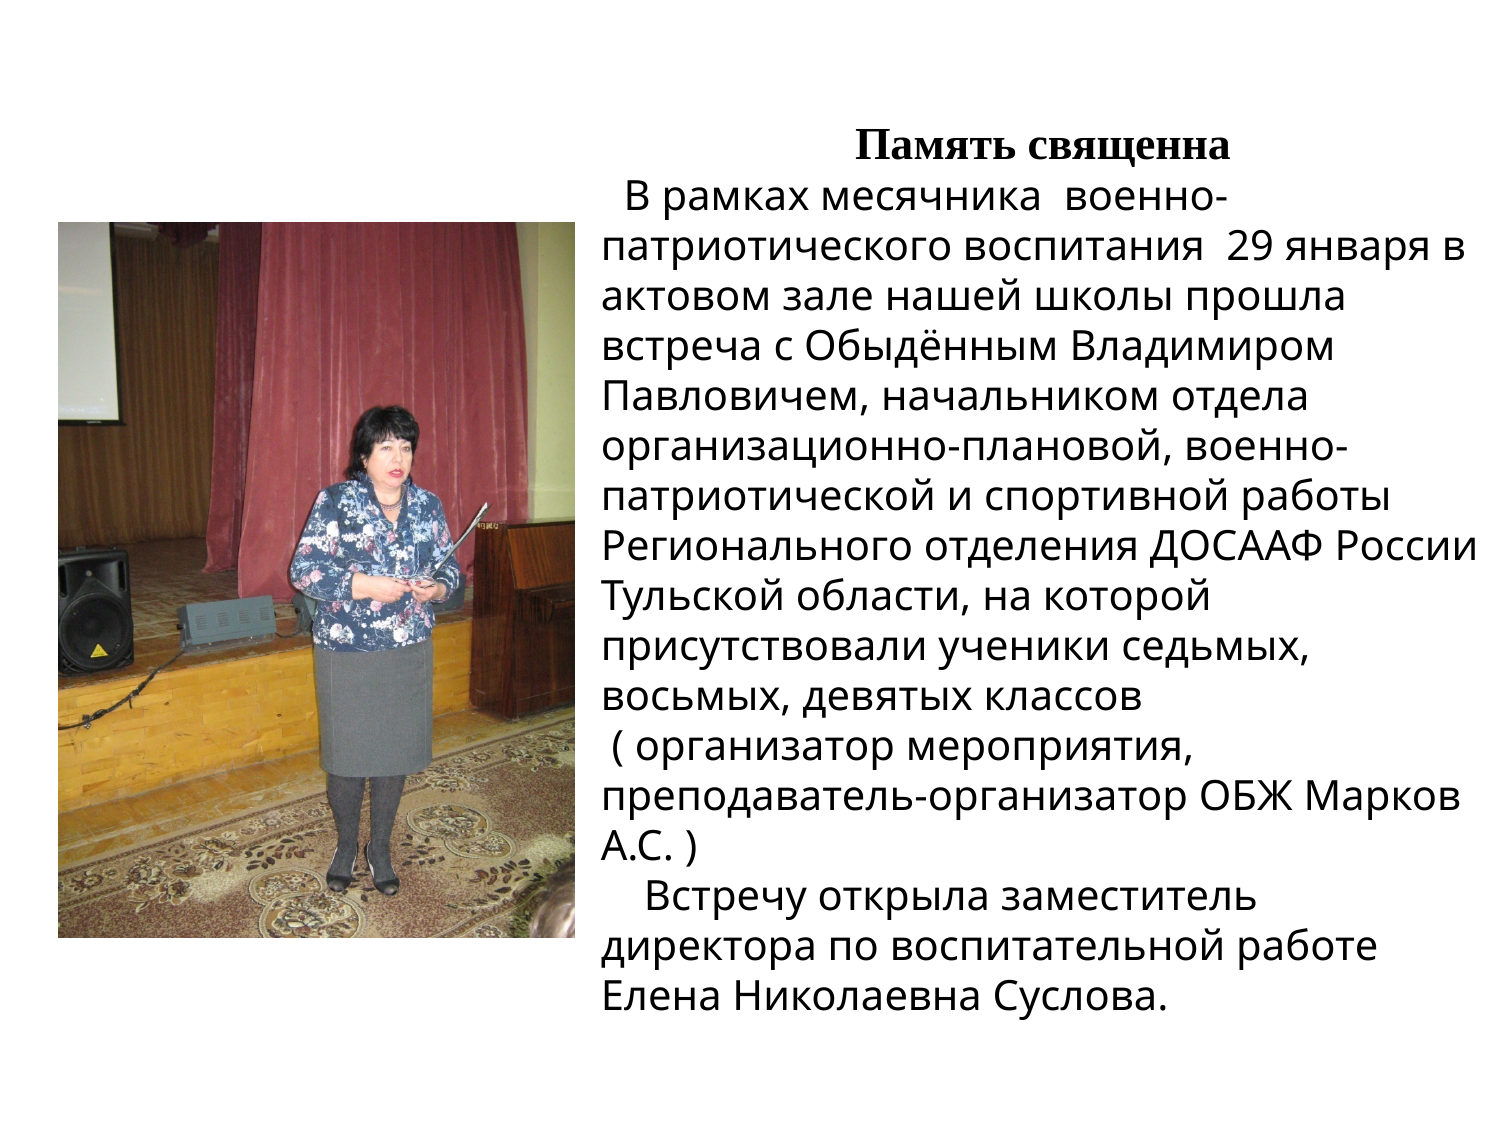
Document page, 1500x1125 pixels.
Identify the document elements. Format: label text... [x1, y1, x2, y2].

picture [58, 222, 575, 938]
text_box Память священна В рамках месячника военно-патриотического воспитания 29 января в актовом зале нашей школы прошла встреча с Обыдённым Владимиром Павловичем, начальником отдела организационно-плановой, военно-патриотической и спортивной работы Регионального отделения ДОСААФ России Тульской области, на которой присутствовали ученики седьмых, восьмых, девятых классов ( организатор мероприятия, преподаватель-организатор ОБЖ Марков А.С. ) Встречу открыла заместитель директора по воспитательной работе Елена Николаевна Суслова. [585, 106, 1500, 1027]
